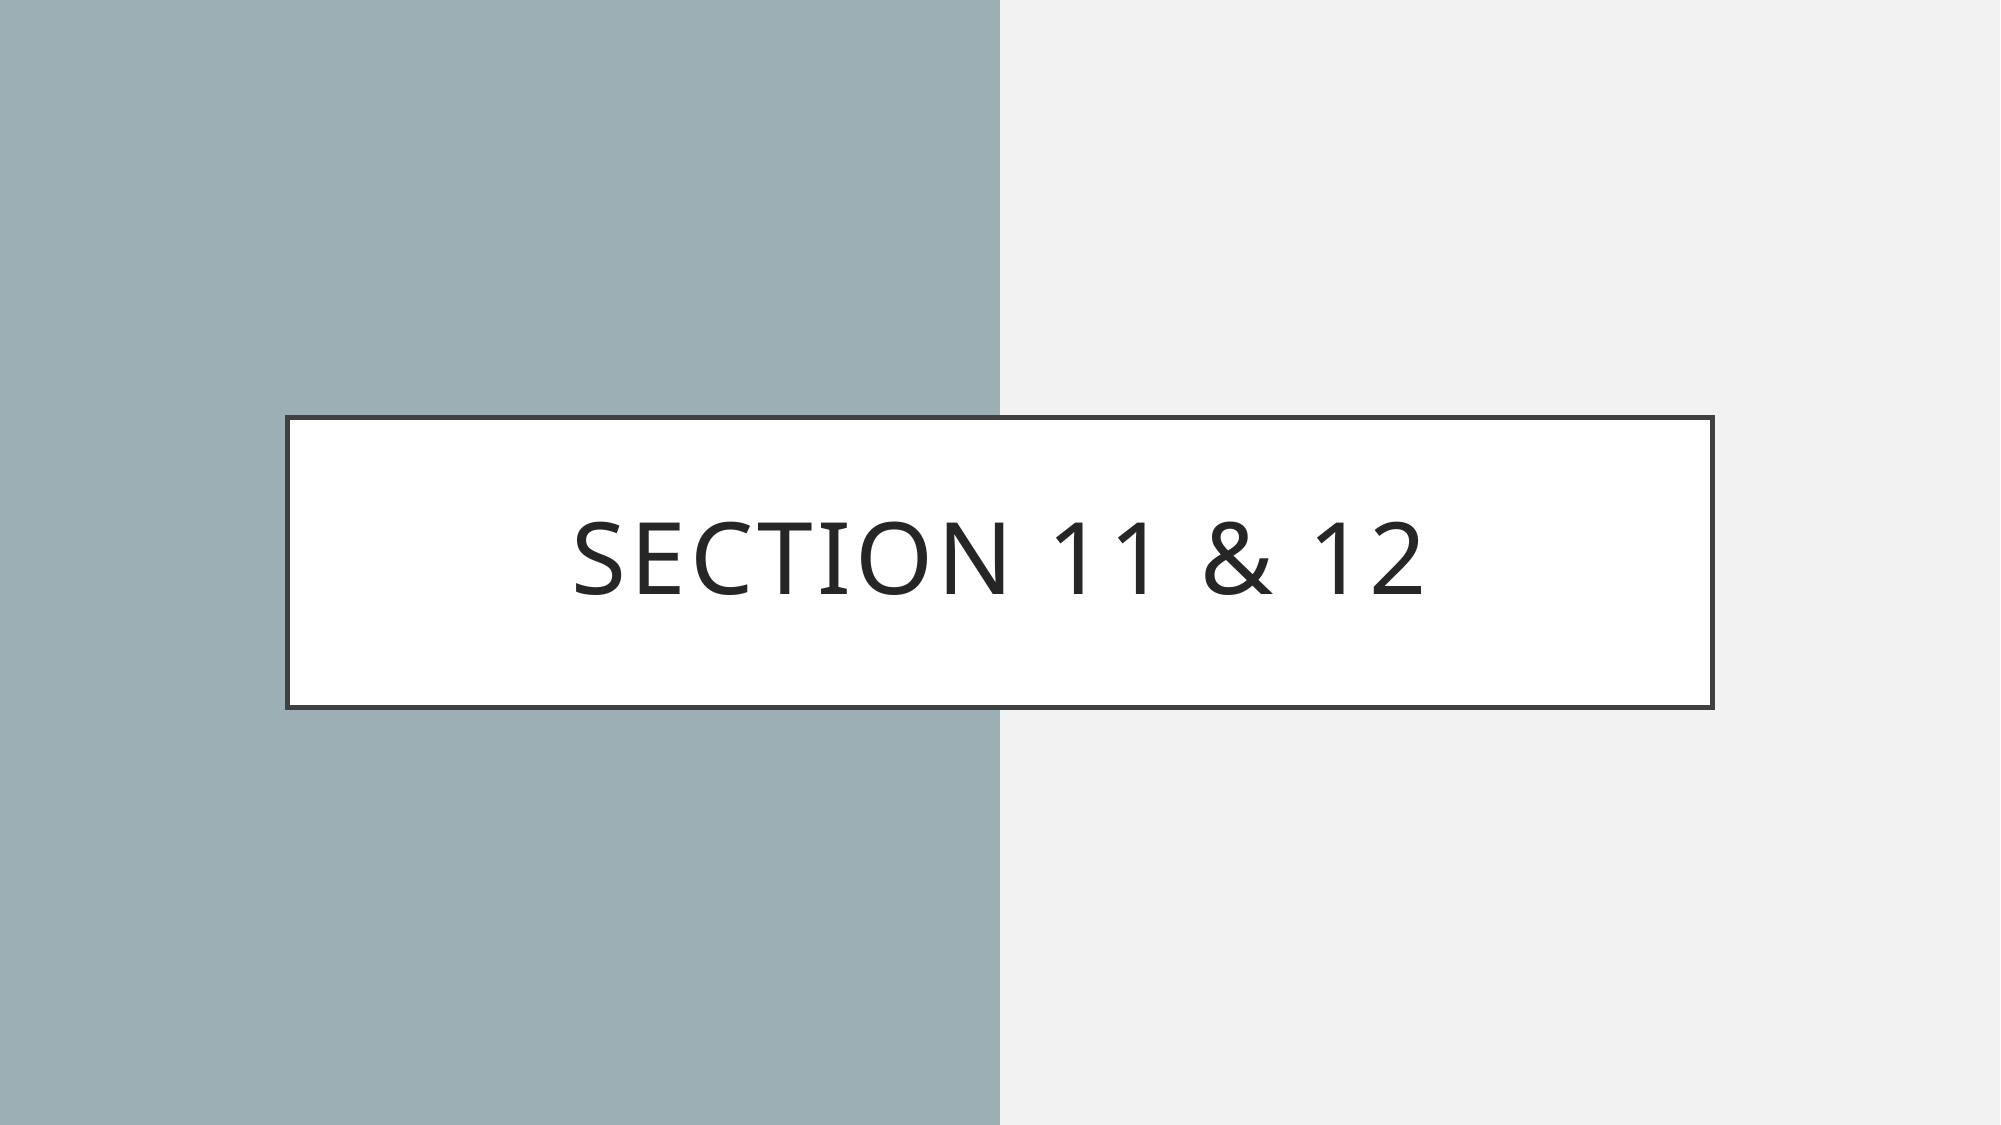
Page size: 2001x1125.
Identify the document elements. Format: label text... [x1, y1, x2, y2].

text_box [0, 0, 1001, 1125]
title Section 11 & 12 [285, 415, 1715, 710]
